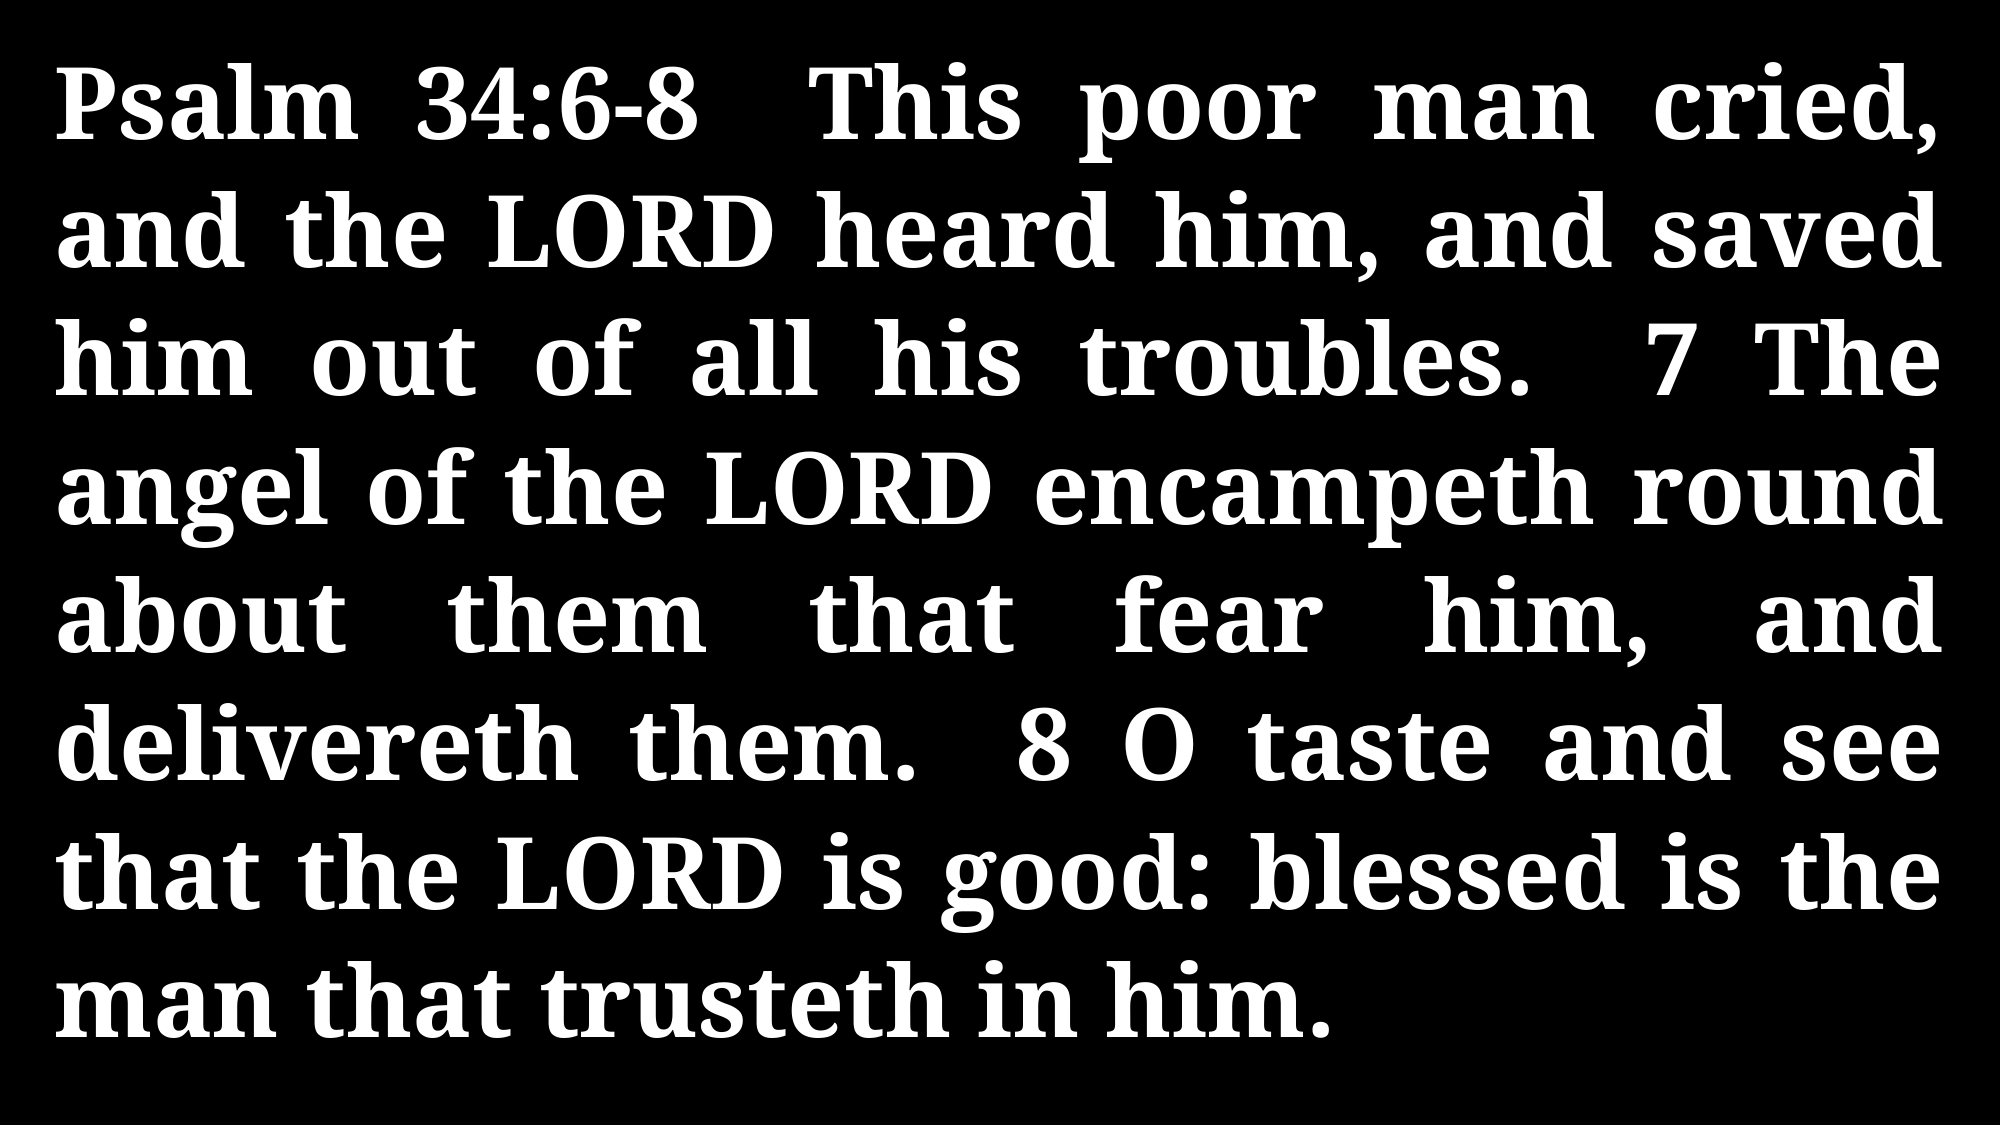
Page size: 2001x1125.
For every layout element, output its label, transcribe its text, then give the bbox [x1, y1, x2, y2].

text_box Psalm 34:6-8 This poor man cried, and the LORD heard him, and saved him out of all his troubles. 7 The angel of the LORD encampeth round about them that fear him, and delivereth them. 8 O taste and see that the LORD is good: blessed is the man that trusteth in him. [39, 23, 1961, 1065]
